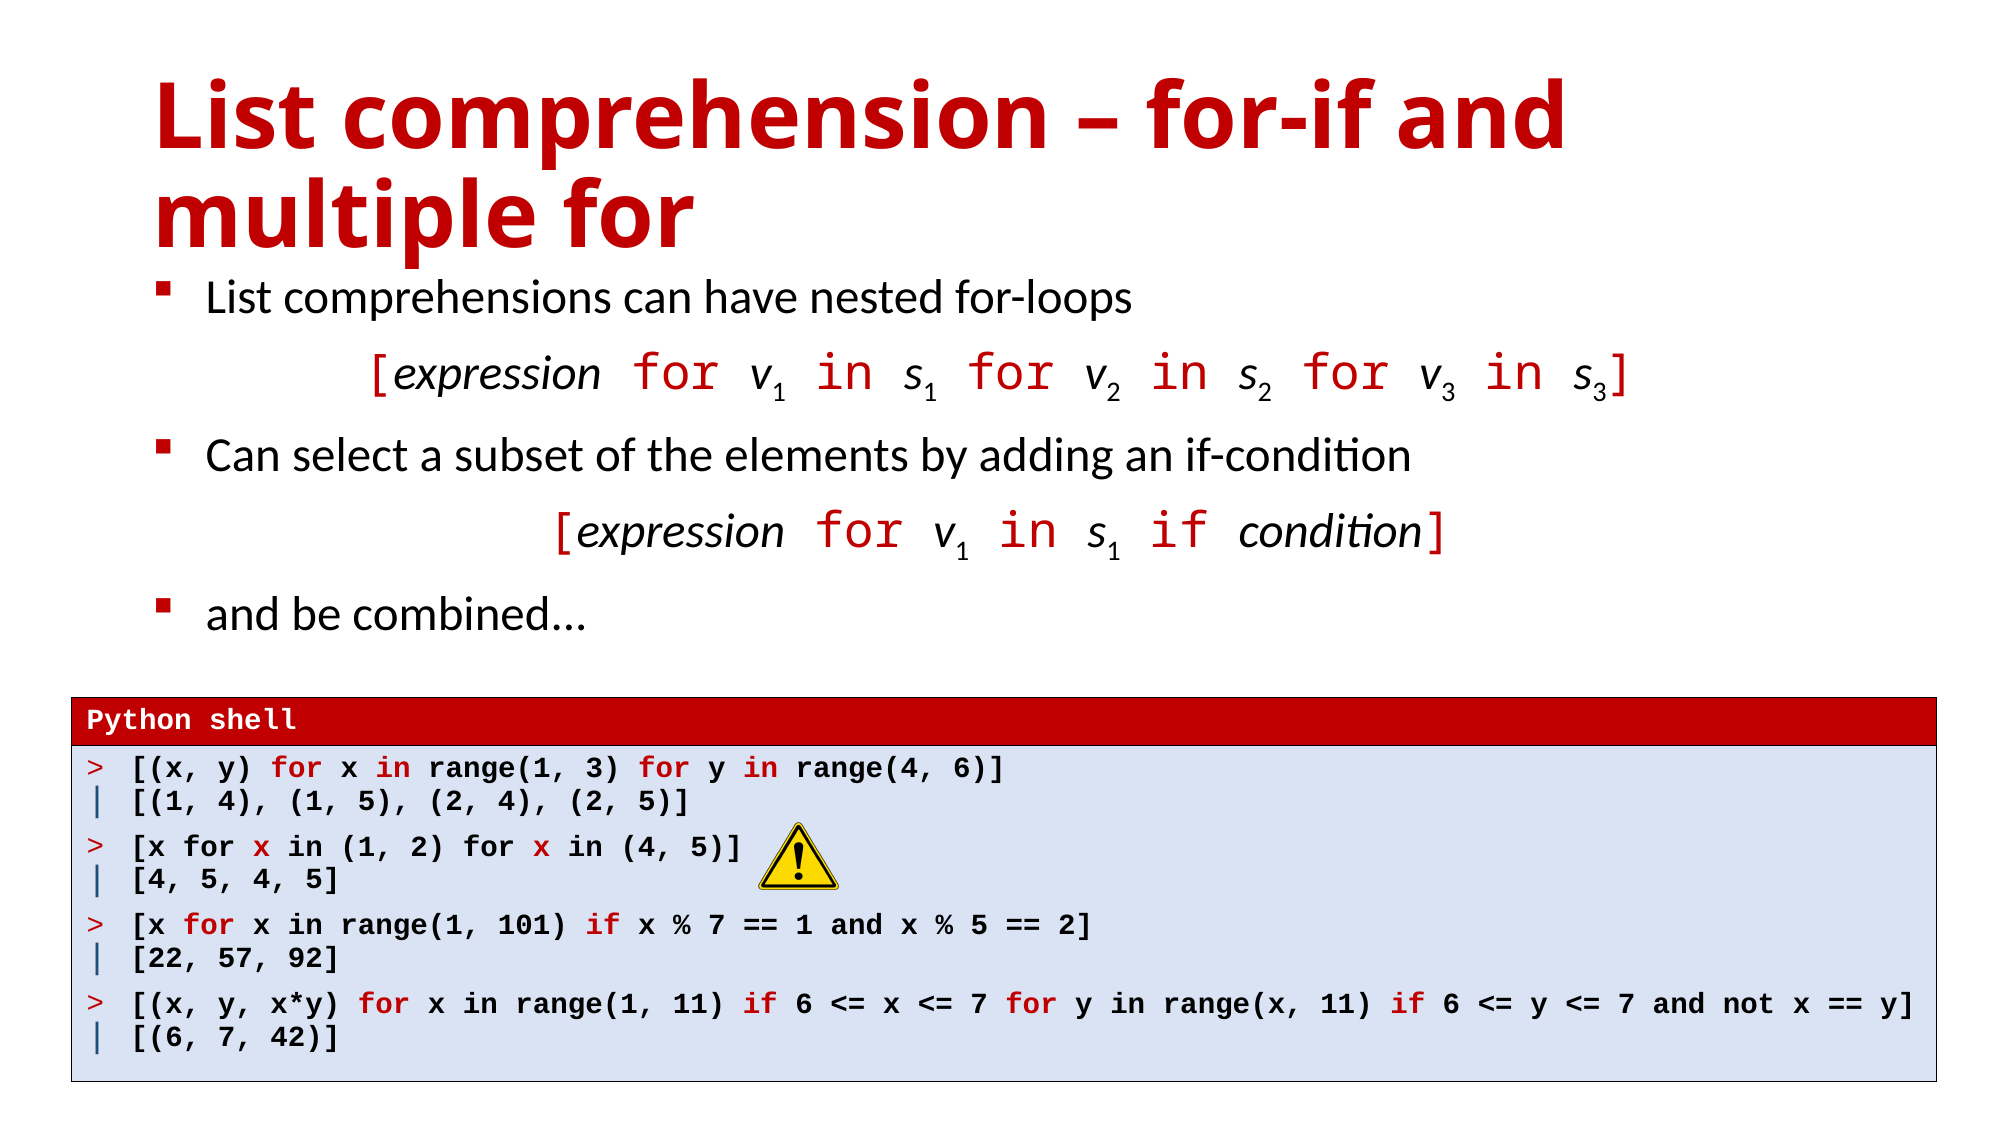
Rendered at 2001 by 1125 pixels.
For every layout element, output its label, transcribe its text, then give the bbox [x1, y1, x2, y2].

picture [758, 822, 839, 890]
table_header Python shell [72, 698, 1936, 745]
list List comprehensions can have nested for-loops [expression for v1 in s1 for v2 in s2 for v3 in s3] Can select a subset of the elements by adding an if-condition [expression for v1 in s1 if condition] and be combined... [137, 263, 1863, 653]
title List comprehension – for-if and multiple for [137, 59, 1863, 263]
table_cell [(x, y) for x in range(1, 3) for y in range(4, 6)] [(1, 4), (1, 5), (2, 4), (2, 5)] [x for x in (1, 2) for x in (4, 5)] [4, 5, 4, 5] [x for x in range(1, 101) if x % 7 == 1 and x % 5 == 2] [22, 57, 92] [(x, y, x*y) for x in range(1, 11) if 6 <= x <= 7 for y in range(x, 11) if 6 <= y <= 7 and not x == y] [(6, 7, 42)] [72, 746, 1936, 1081]
